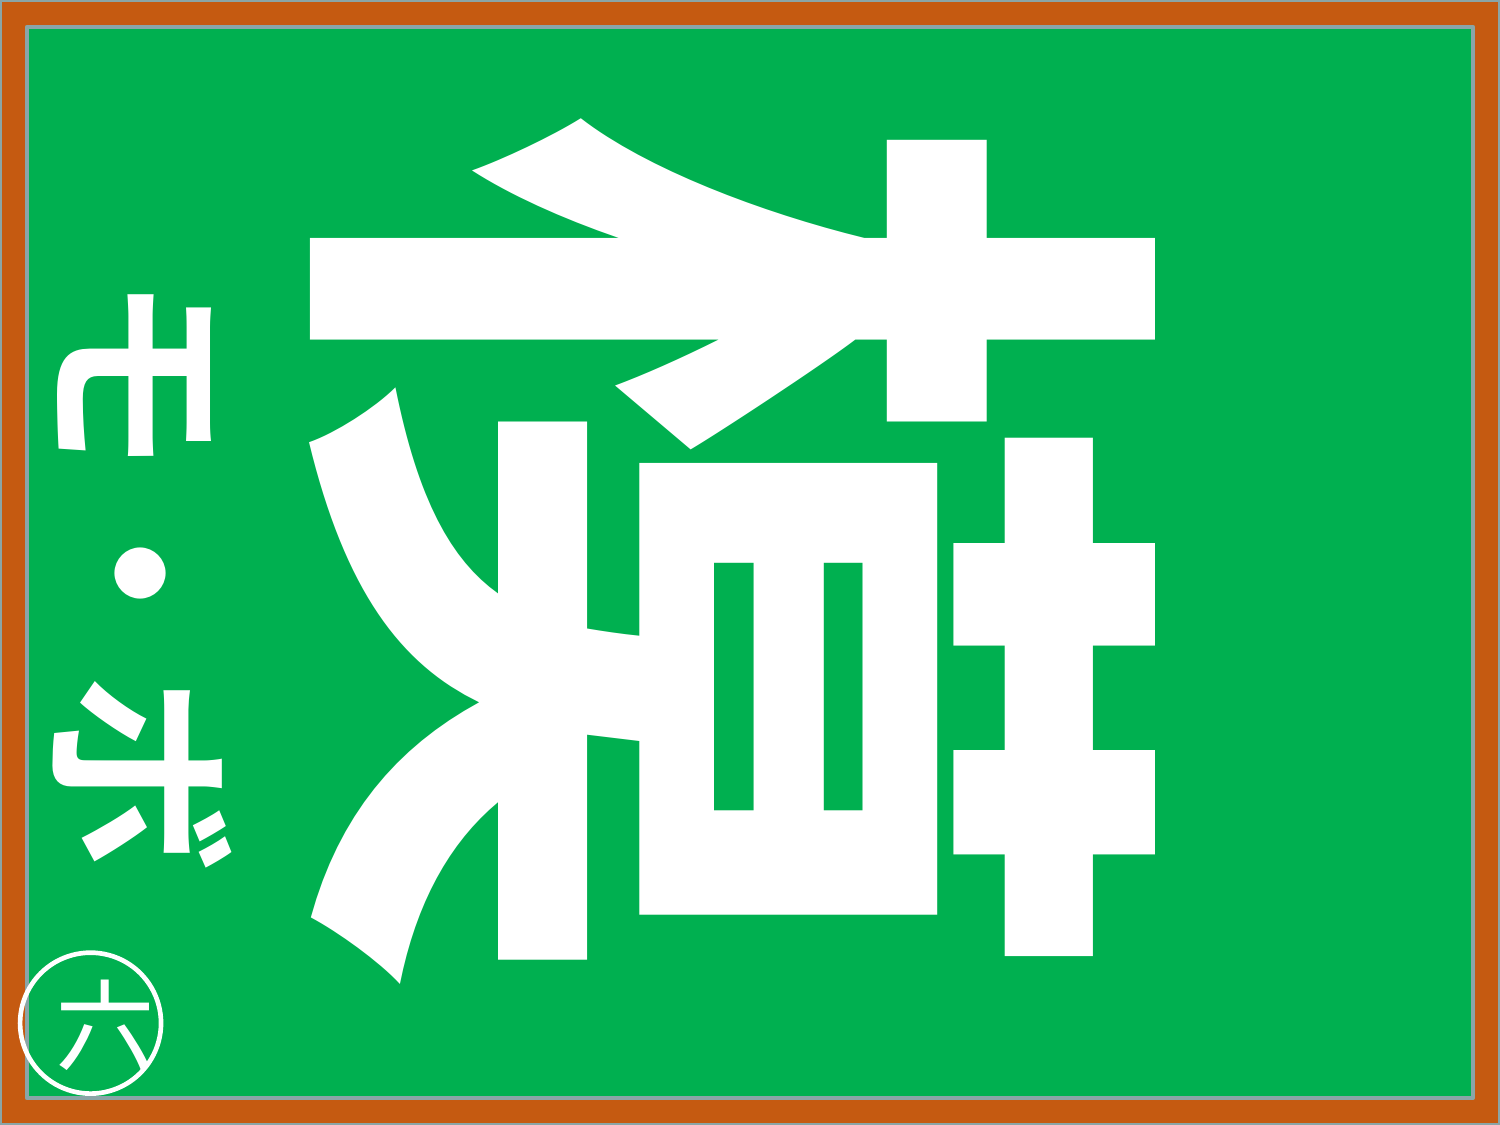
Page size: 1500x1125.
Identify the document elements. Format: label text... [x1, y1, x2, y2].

text_box 六 [17, 950, 164, 1096]
text_box 模 [272, 82, 1229, 1024]
text_box モ・ボ [0, 77, 272, 1071]
